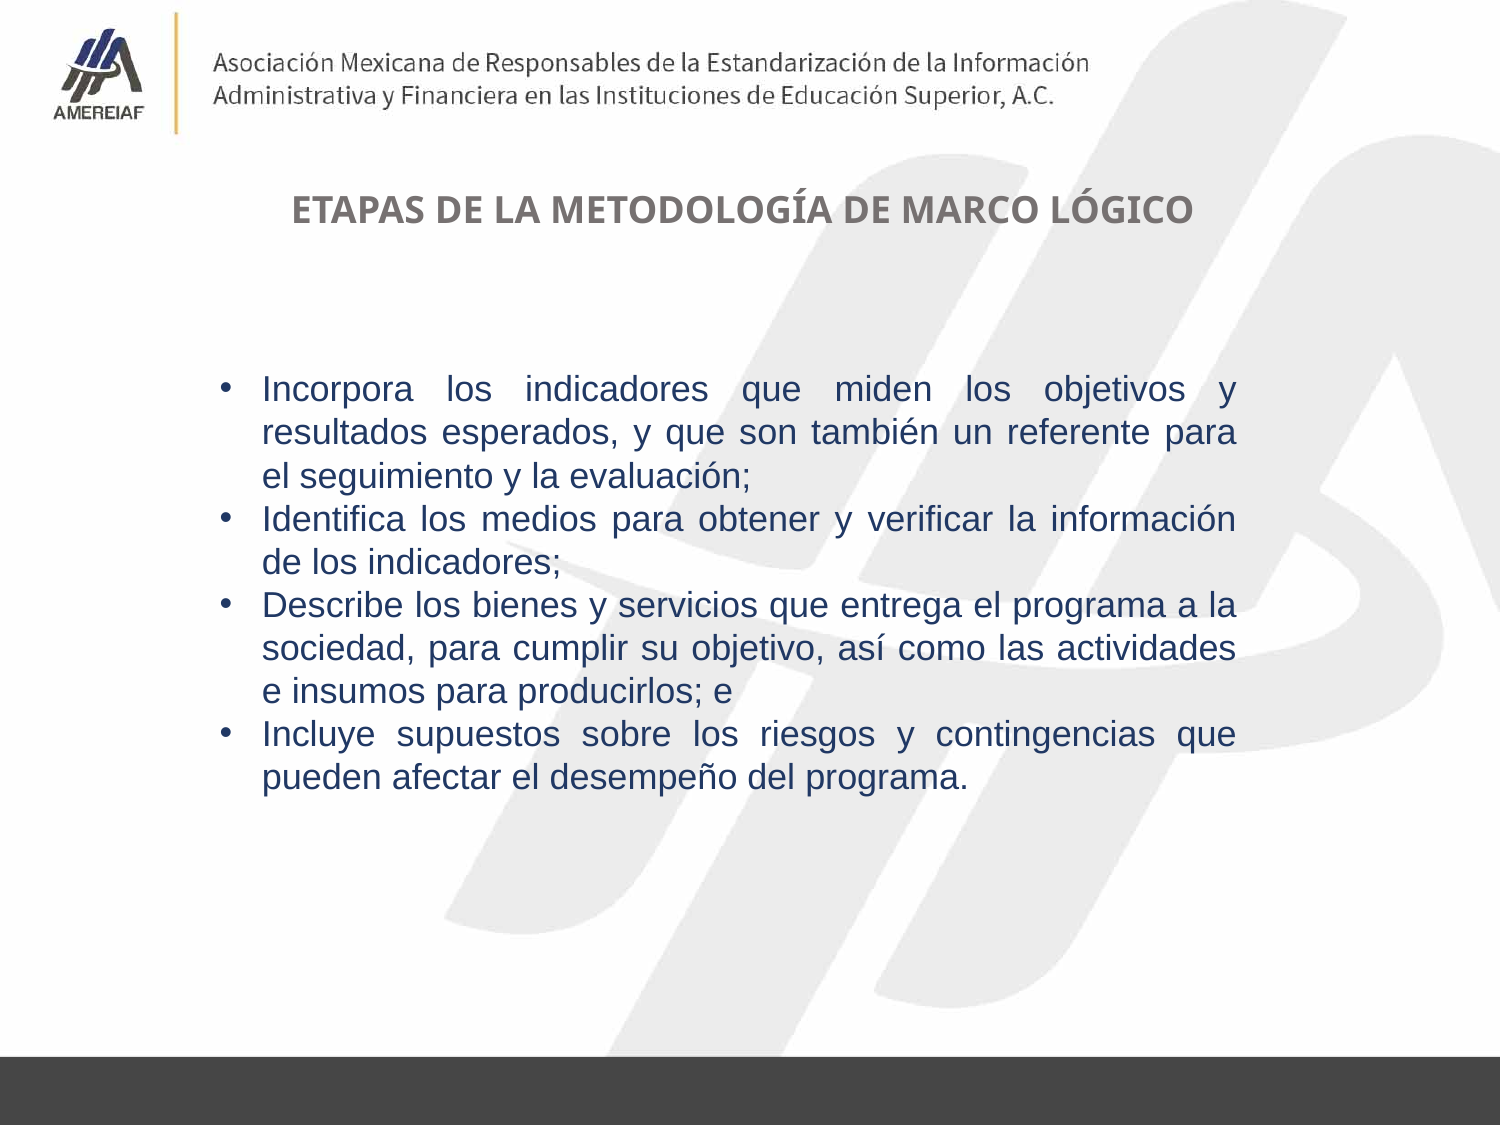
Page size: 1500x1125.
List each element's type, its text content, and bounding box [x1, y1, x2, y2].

text_box ETAPAS DE LA METODOLOGÍA DE MARCO LÓGICO [276, 178, 1211, 238]
picture [0, 0, 1500, 1125]
text_box Incorpora los indicadores que miden los objetivos y resultados esperados, y que son también un referente para el seguimiento y la evaluación; Identifica los medios para obtener y verificar la información de los indicadores; Describe los bienes y servicios que entrega el programa a la sociedad, para cumplir su objetivo, así como las actividades e insumos para producirlos; e Incluye supuestos sobre los riesgos y contingencias que pueden afectar el desempeño del programa. [204, 315, 1253, 805]
